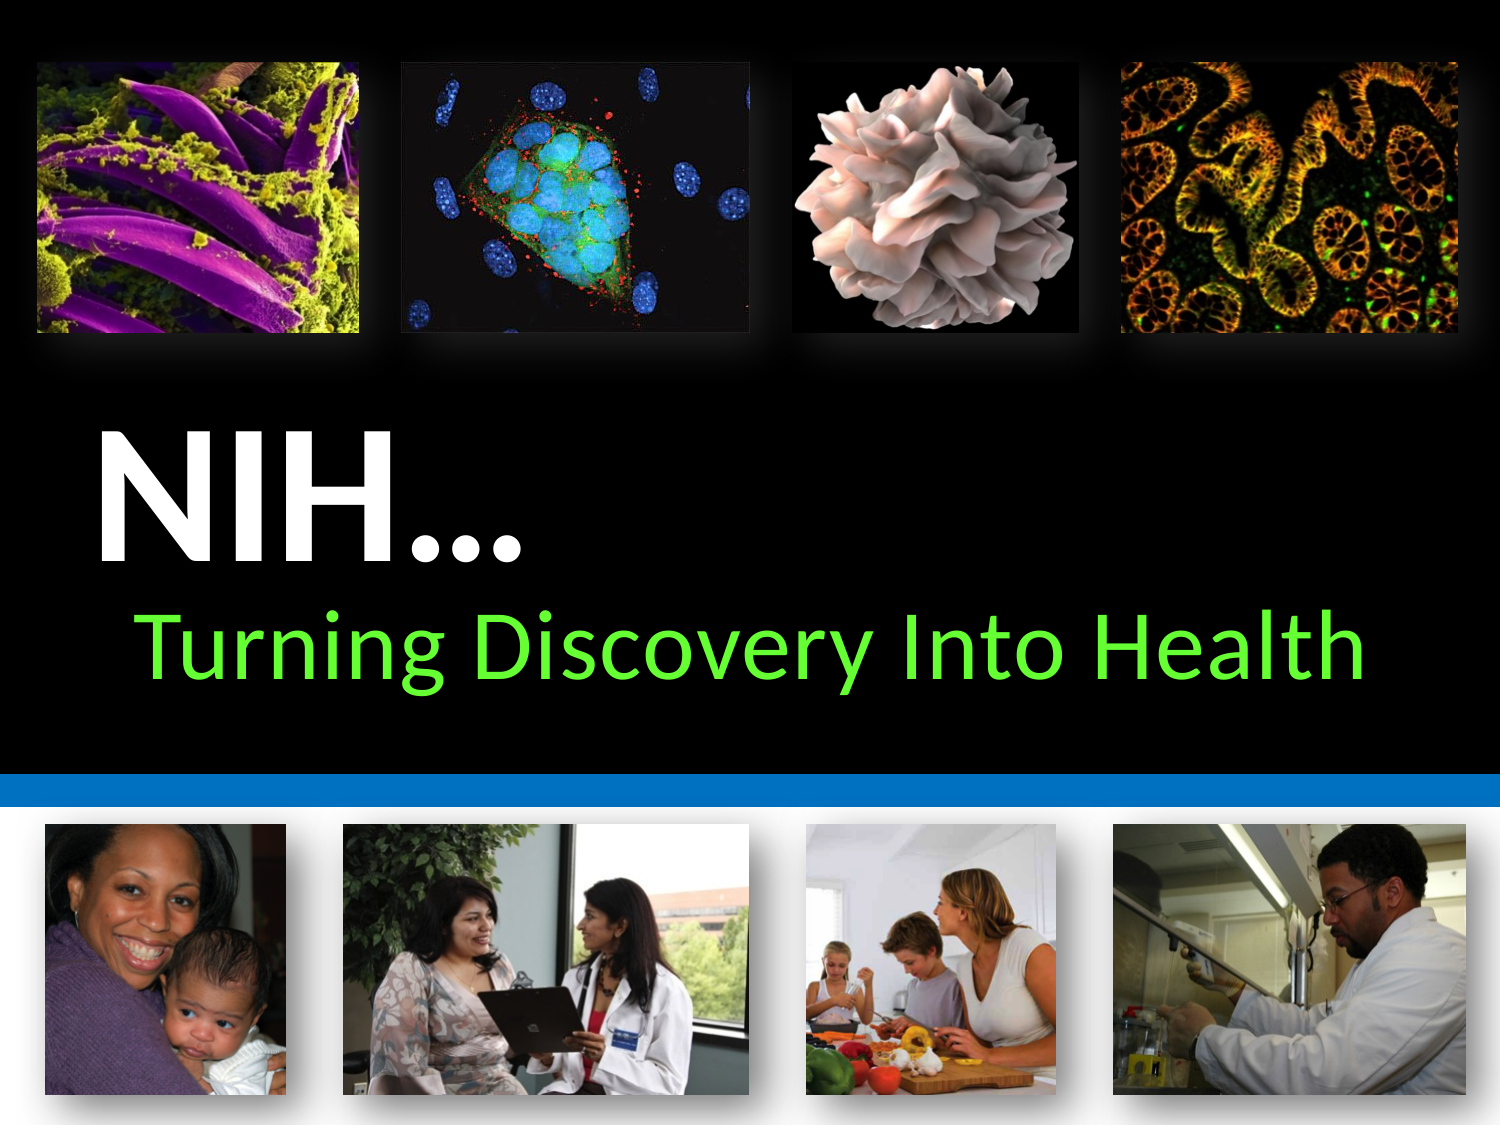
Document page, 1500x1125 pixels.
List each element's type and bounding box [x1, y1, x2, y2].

text_box [37, 62, 1459, 333]
text_box [0, 0, 1500, 774]
text_box [44, 824, 1466, 1096]
text_box [0, 774, 1500, 809]
text_box [44, 408, 1459, 711]
